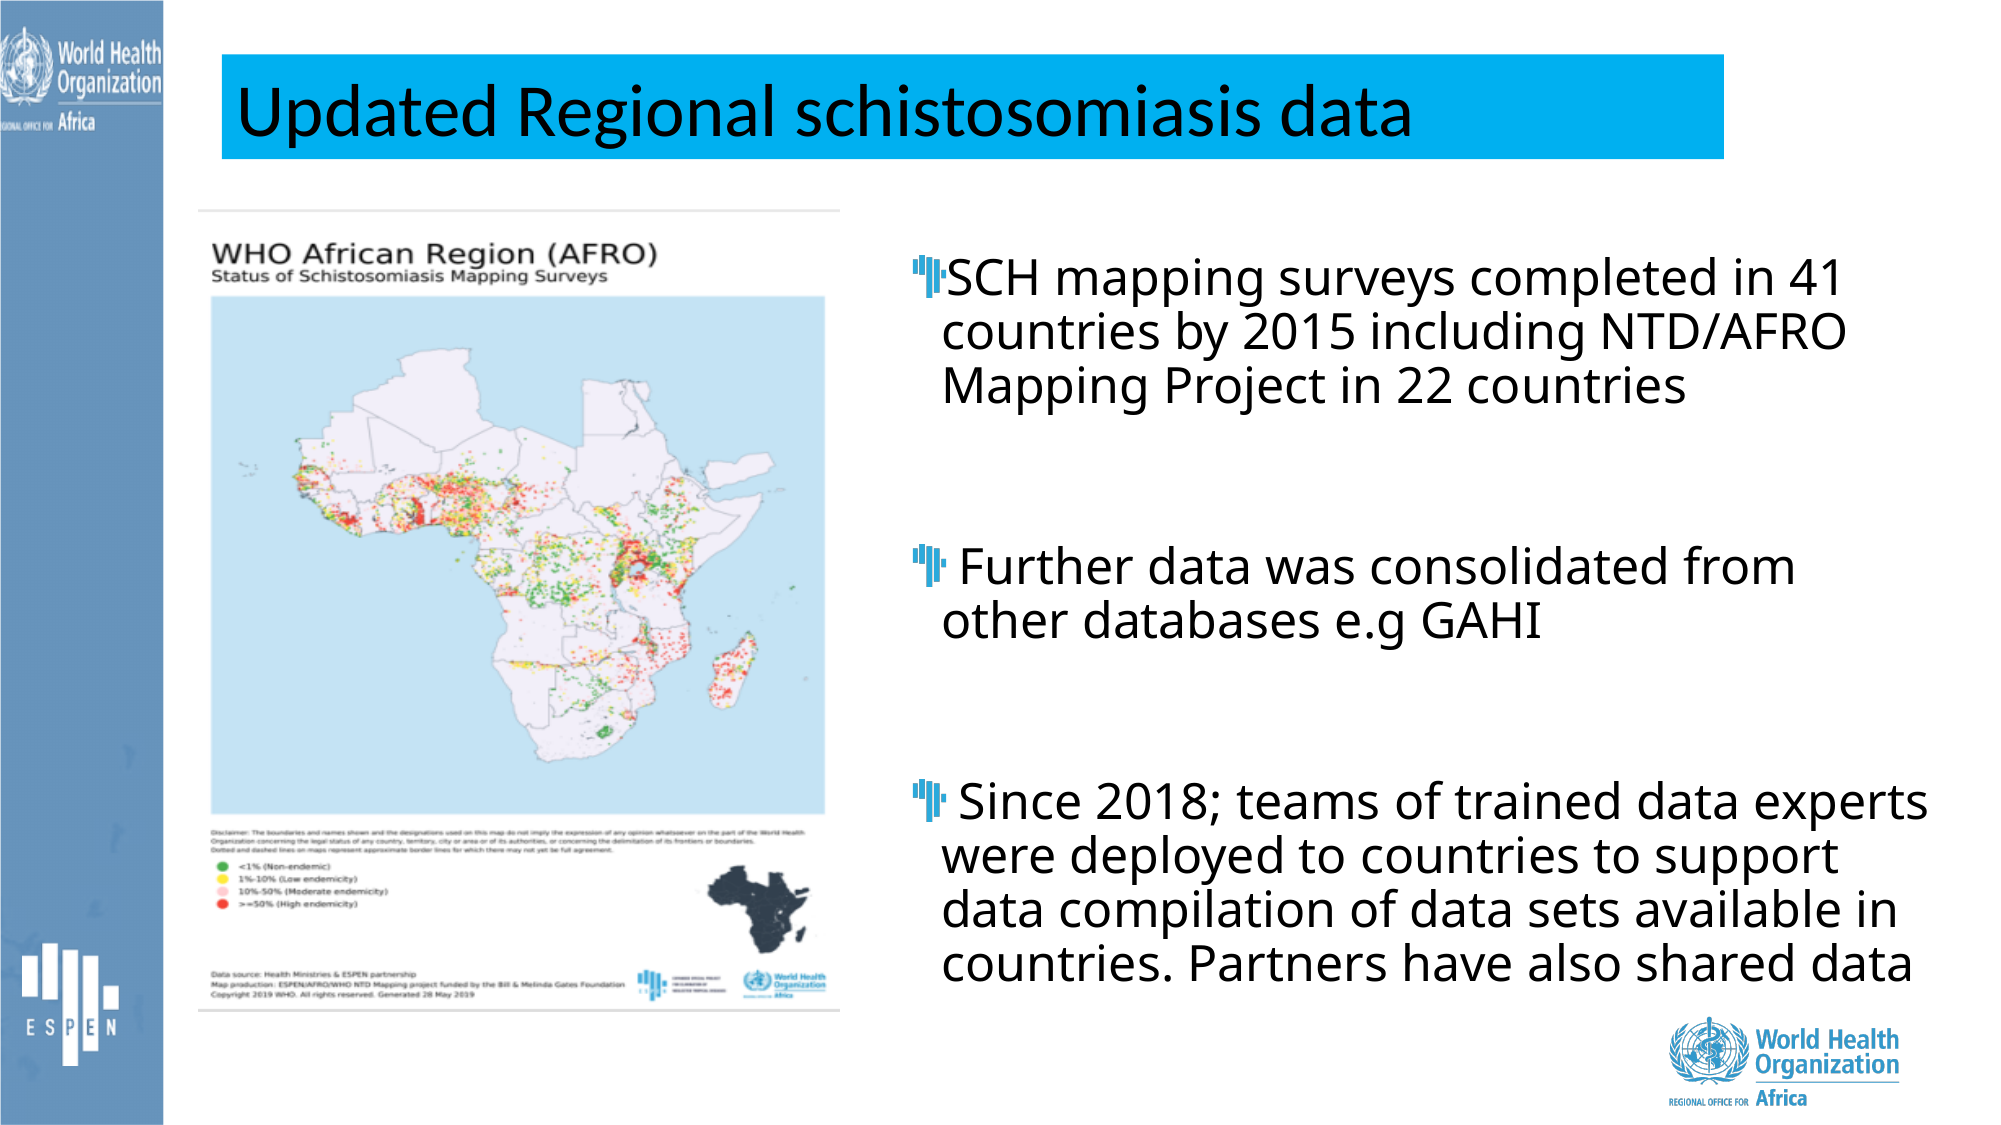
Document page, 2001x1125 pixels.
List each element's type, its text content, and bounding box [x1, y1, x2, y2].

text_box SCH mapping surveys completed in 41 countries by 2015 including NTD/AFRO Mapping Project in 22 countries Further data was consolidated from other databases e.g GAHI Since 2018; teams of trained data experts were deployed to countries to support data compilation of data sets available in countries. Partners have also shared data [898, 244, 1947, 1000]
text_box Updated Regional schistosomiasis data [221, 54, 1724, 160]
picture [0, 24, 164, 134]
picture [1661, 974, 1907, 1125]
picture [22, 941, 129, 1066]
picture [198, 208, 840, 1012]
